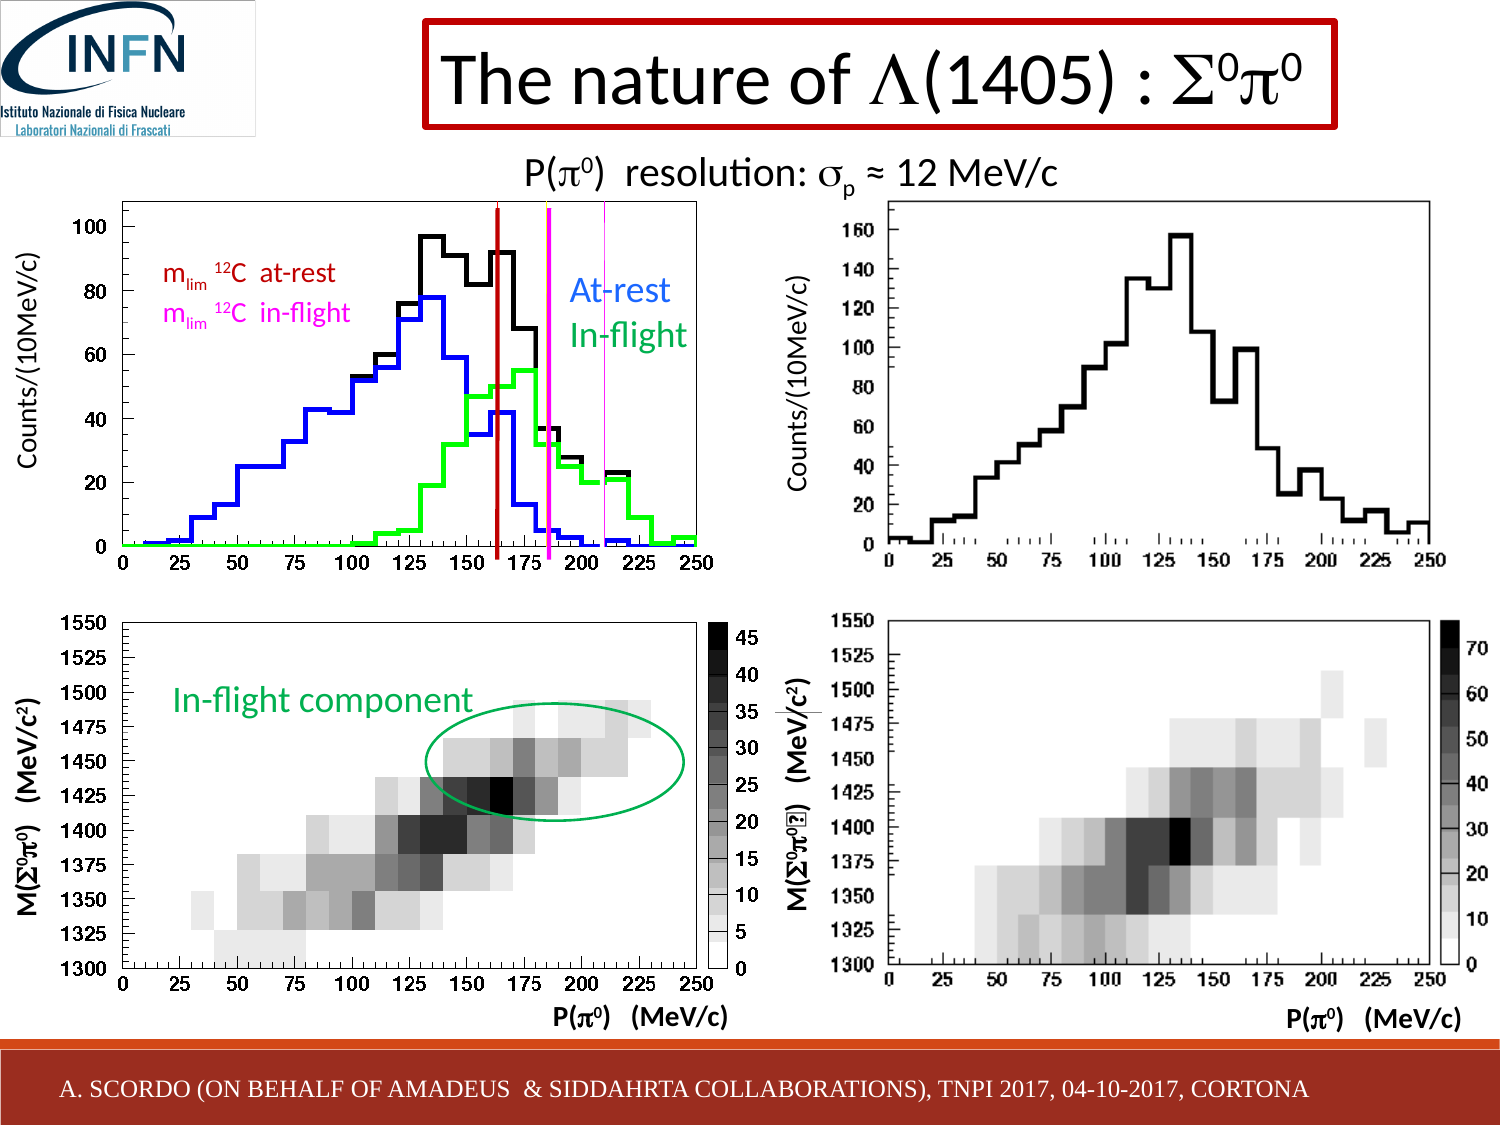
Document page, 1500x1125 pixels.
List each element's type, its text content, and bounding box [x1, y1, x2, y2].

text_box P(p0) resolution: sp ≈ 12 MeV/c [509, 137, 1211, 209]
text_box Counts/(10MeV/c) [0, 236, 48, 485]
footer A. Scordo (on behalf of AMADEUS & SIDDAHRTA collaborations), TNPI 2017, 04-10-2017, Cortona [17, 1057, 1353, 1118]
text_box The nature of (1405) : S0p0 [425, 21, 1335, 127]
picture [50, 186, 776, 1007]
picture [0, 0, 257, 138]
text_box P(p0) (MeV/c) [1271, 1014, 1478, 1042]
text_box M(S0p0) (MeV/c2) [0, 683, 48, 933]
picture [821, 183, 1500, 1007]
text_box Counts/(10MeV/c) [783, 259, 818, 508]
text_box M(S0p0) (MeV/c2) [783, 662, 818, 928]
text_box P(p0) (MeV/c) [538, 1015, 744, 1040]
